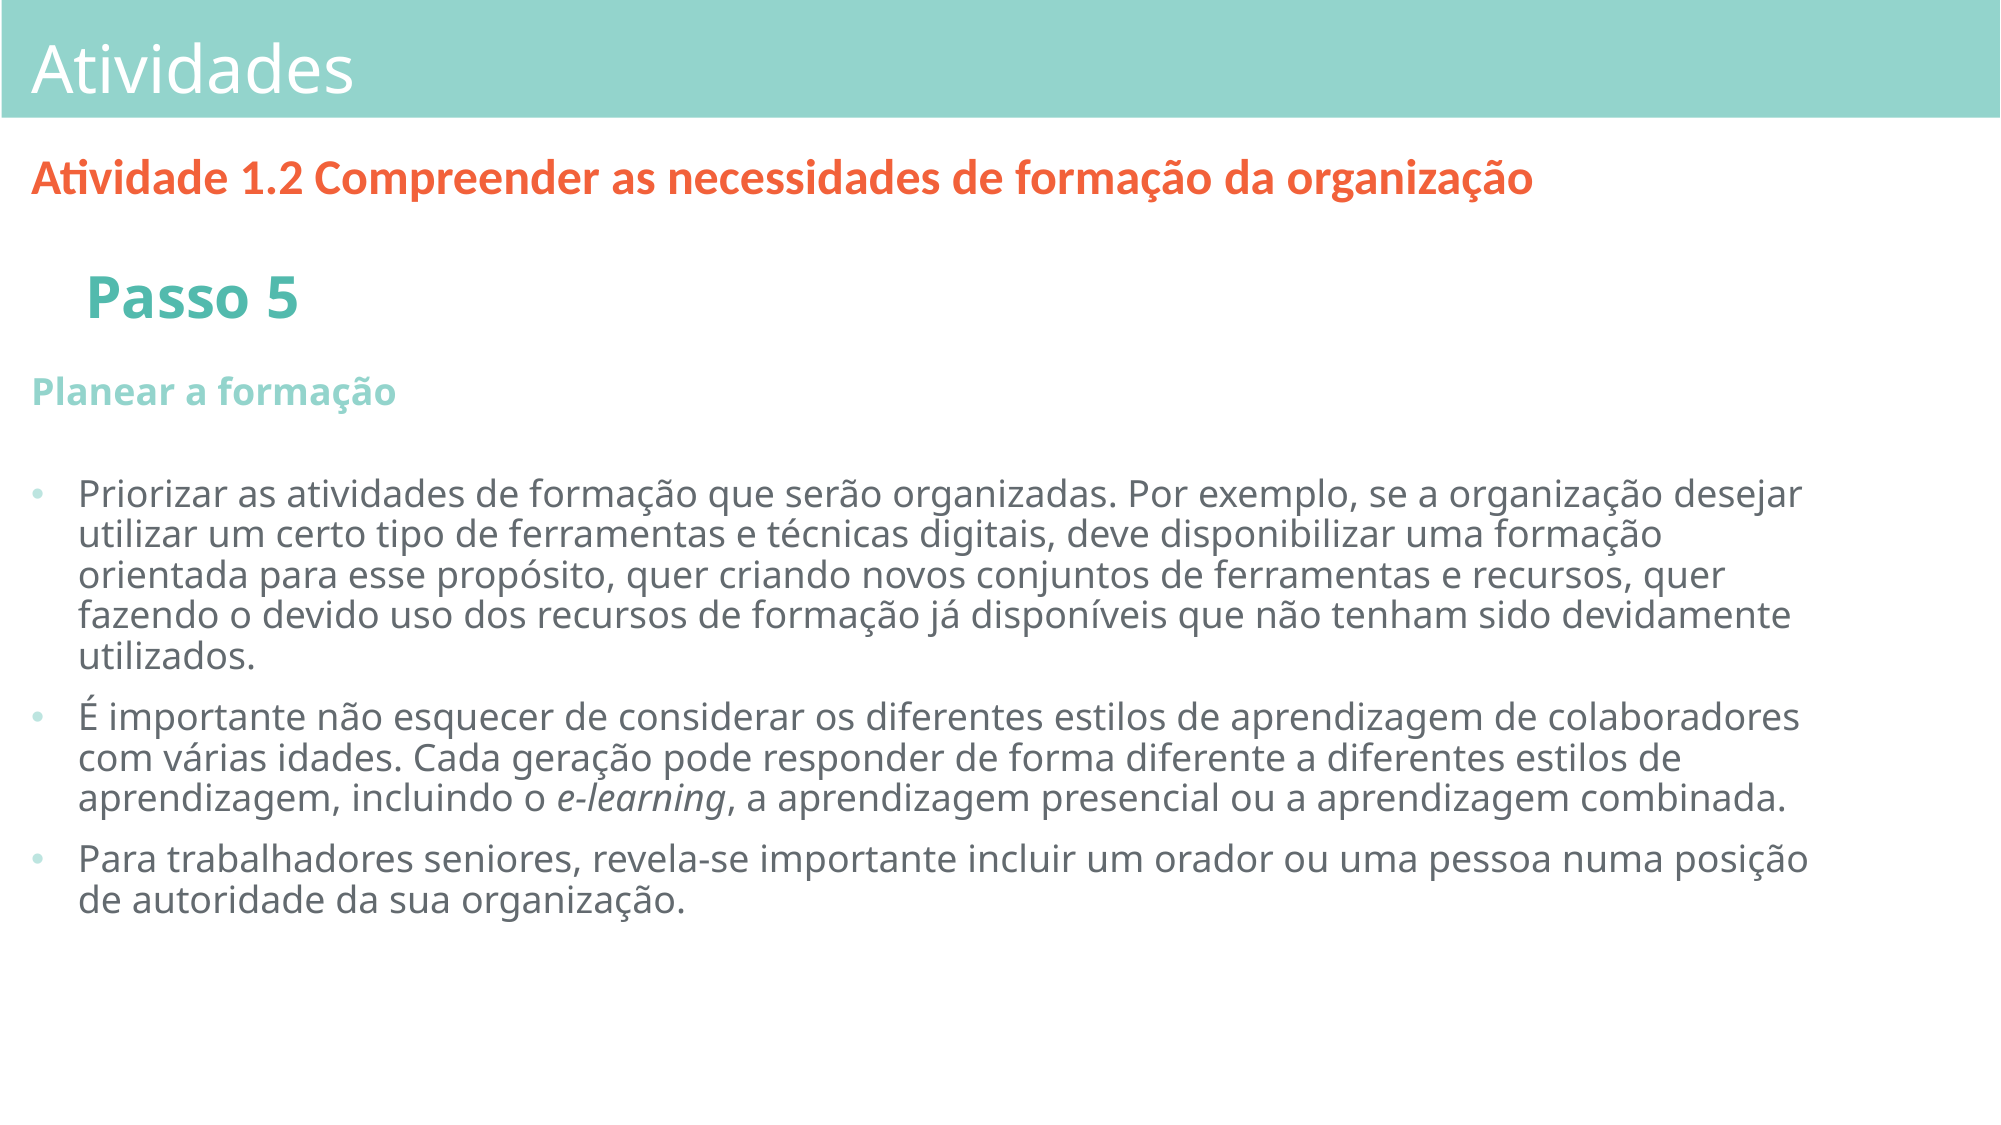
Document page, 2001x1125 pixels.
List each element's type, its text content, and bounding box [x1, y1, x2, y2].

list Planear a formação Priorizar as atividades de formação que serão organizadas. Por exemplo, se a organização desejar utilizar um certo tipo de ferramentas e técnicas digitais, deve disponibilizar uma formação orientada para esse propósito, quer criando novos conjuntos de ferramentas e recursos, quer fazendo o devido uso dos recursos de formação já disponíveis que não tenham sido devidamente utilizados. É importante não esquecer de considerar os diferentes estilos de aprendizagem de colaboradores com várias idades. Cada geração pode responder de forma diferente a diferentes estilos de aprendizagem, incluindo o e-learning, a aprendizagem presencial ou a aprendizagem combinada. Para trabalhadores seniores, revela-se importante incluir um orador ou uma pessoa numa posição de autoridade da sua organização. [16, 239, 1844, 1112]
text_box [1, 0, 2000, 118]
text_box Passo 5 [27, 260, 358, 339]
title Atividades [16, 13, 1976, 131]
list Atividade 1.2 Compreender as necessidades de formação da organização [16, 140, 1976, 231]
